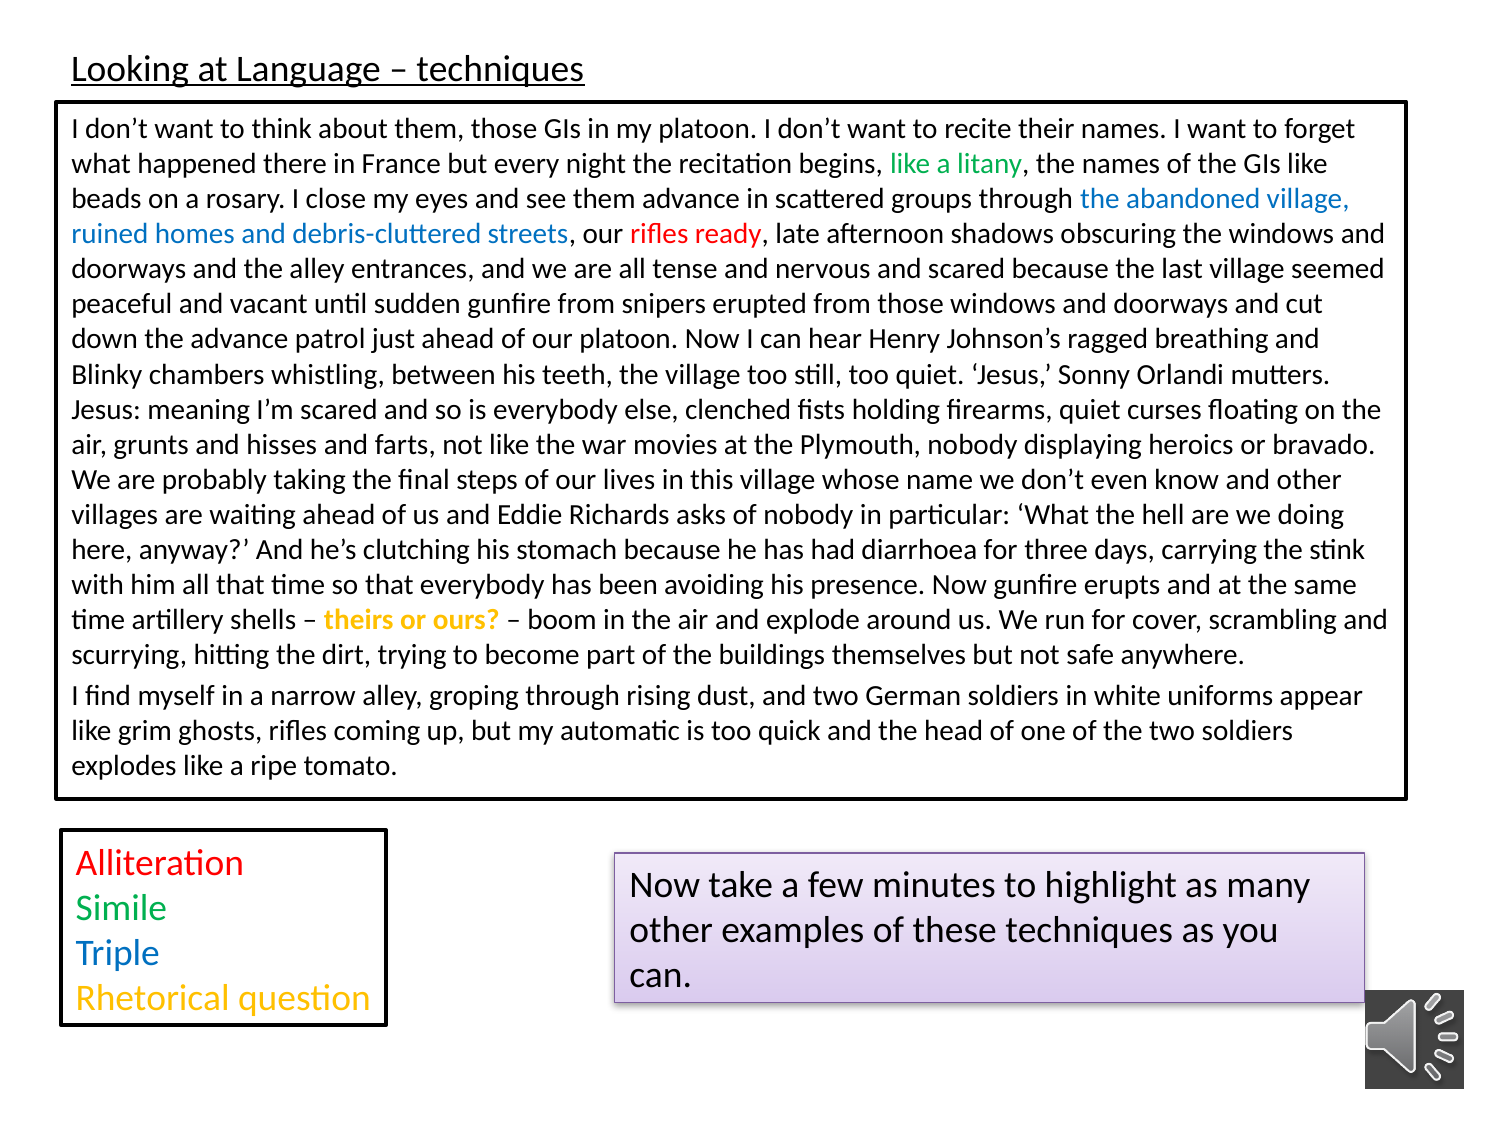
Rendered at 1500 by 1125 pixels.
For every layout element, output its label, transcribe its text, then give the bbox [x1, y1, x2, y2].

picture [1364, 989, 1465, 1090]
text_box Now take a few minutes to highlight as many other examples of these techniques as you can. [614, 852, 1365, 1003]
text_box Looking at Language – techniques [56, 36, 600, 142]
list I don’t want to think about them, those GIs in my platoon. I don’t want to recite their names. I want to forget what happened there in France but every night the recitation begins, like a litany, the names of the GIs like beads on a rosary. I close my eyes and see them advance in scattered groups through the abandoned village, ruined homes and debris-cluttered streets, our rifles ready, late afternoon shadows obscuring the windows and doorways and the alley entrances, and we are all tense and nervous and scared because the last village seemed peaceful and vacant until sudden gunfire from snipers erupted from those windows and doorways and cut down the advance patrol just ahead of our platoon. Now I can hear Henry Johnson’s ragged breathing and Blinky chambers whistling, between his teeth, the village too still, too quiet. ‘Jesus,’ Sonny Orlandi mutters. Jesus: meaning I’m scared and so is everybody else, clenched fists holding firearms, quiet curses floating on the air, grunts and hisses and farts, not like the war movies at the Plymouth, nobody displaying heroics or bravado. We are probably taking the final steps of our lives in this village whose name we don’t even know and other villages are waiting ahead of us and Eddie Richards asks of nobody in particular: ‘What the hell are we doing here, anyway?’ And he’s clutching his stomach because he has had diarrhoea for three days, carrying the stink with him all that time so that everybody has been avoiding his presence. Now gunfire erupts and at the same time artillery shells – theirs or ours? – boom in the air and explode around us. We run for cover, scrambling and scurrying, hitting the dirt, trying to become part of the buildings themselves but not safe anywhere. I find myself in a narrow alley, groping through rising dust, and two German soldiers in white uniforms appear like grim ghosts, rifles coming up, but my automatic is too quick and the head of one of the two soldiers explodes like a ripe tomato. [54, 100, 1408, 801]
text_box Alliteration Simile Triple Rhetorical question [59, 828, 388, 1027]
